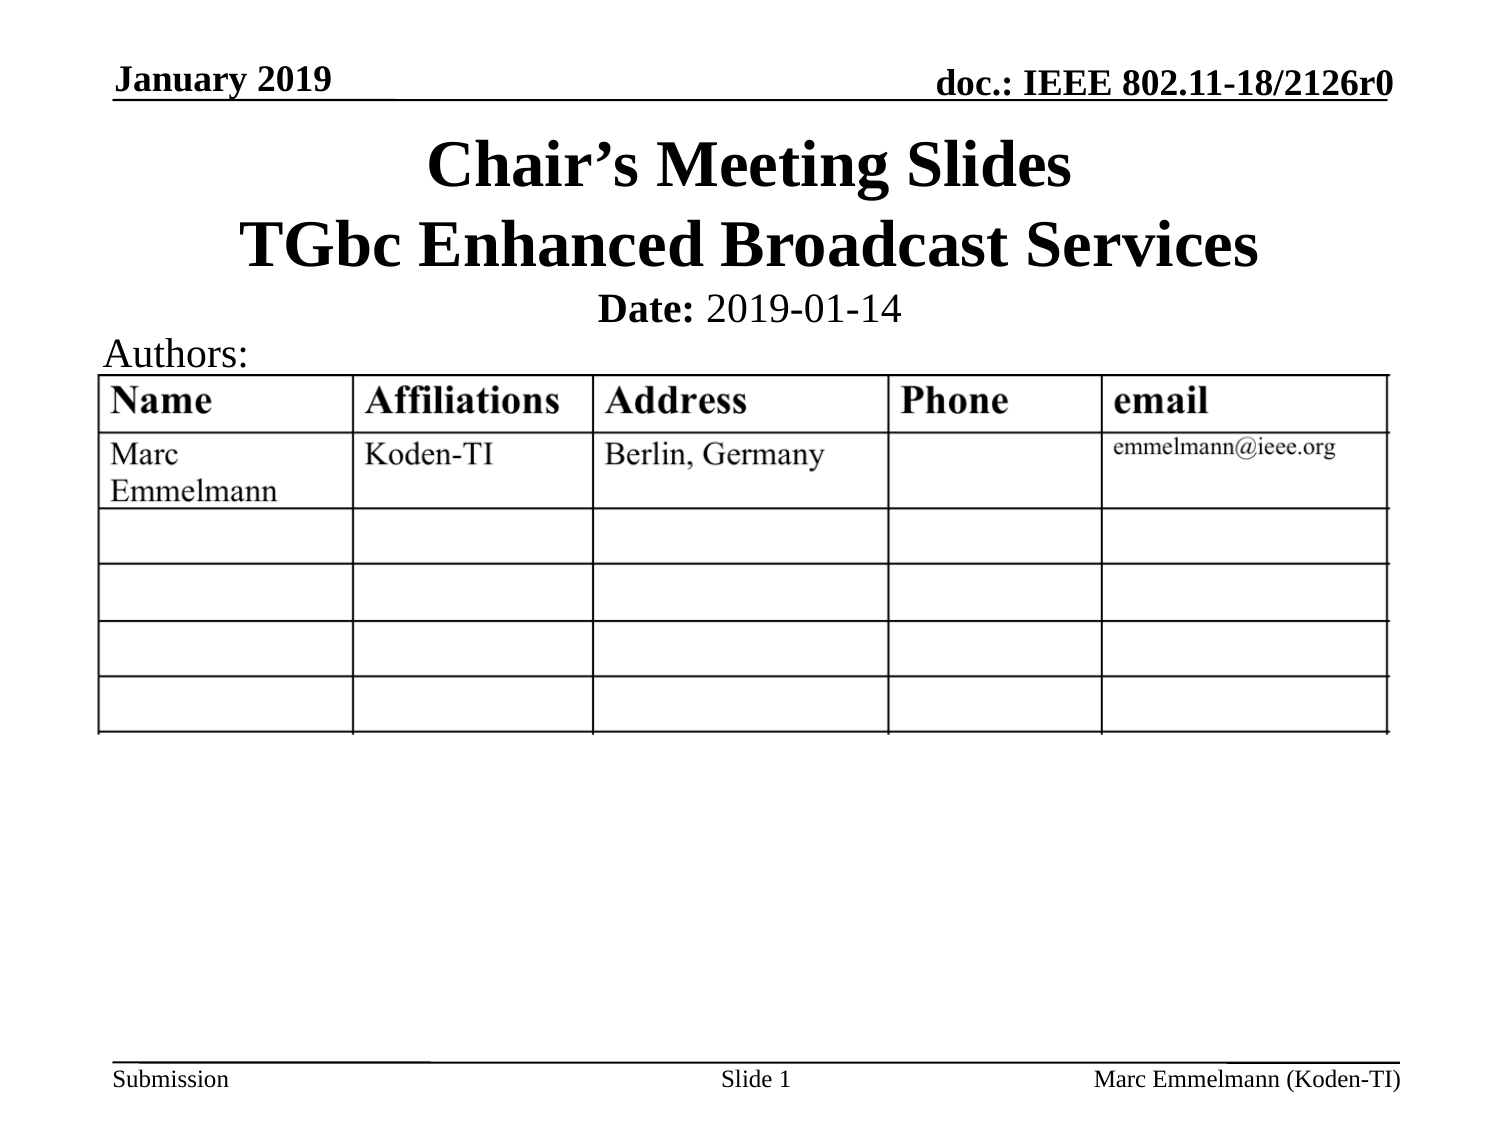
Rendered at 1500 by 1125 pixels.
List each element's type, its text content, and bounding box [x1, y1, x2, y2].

list Date: 2019-01-14 [112, 272, 1388, 339]
slide_number Slide 1 [712, 1061, 800, 1123]
footer Marc Emmelmann (Koden-TI) [902, 1061, 1402, 1093]
title Chair’s Meeting Slides TGbc Enhanced Broadcast Services [112, 112, 1388, 272]
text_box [83, 374, 1417, 780]
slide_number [114, 54, 493, 100]
text_box Authors: [87, 318, 325, 373]
